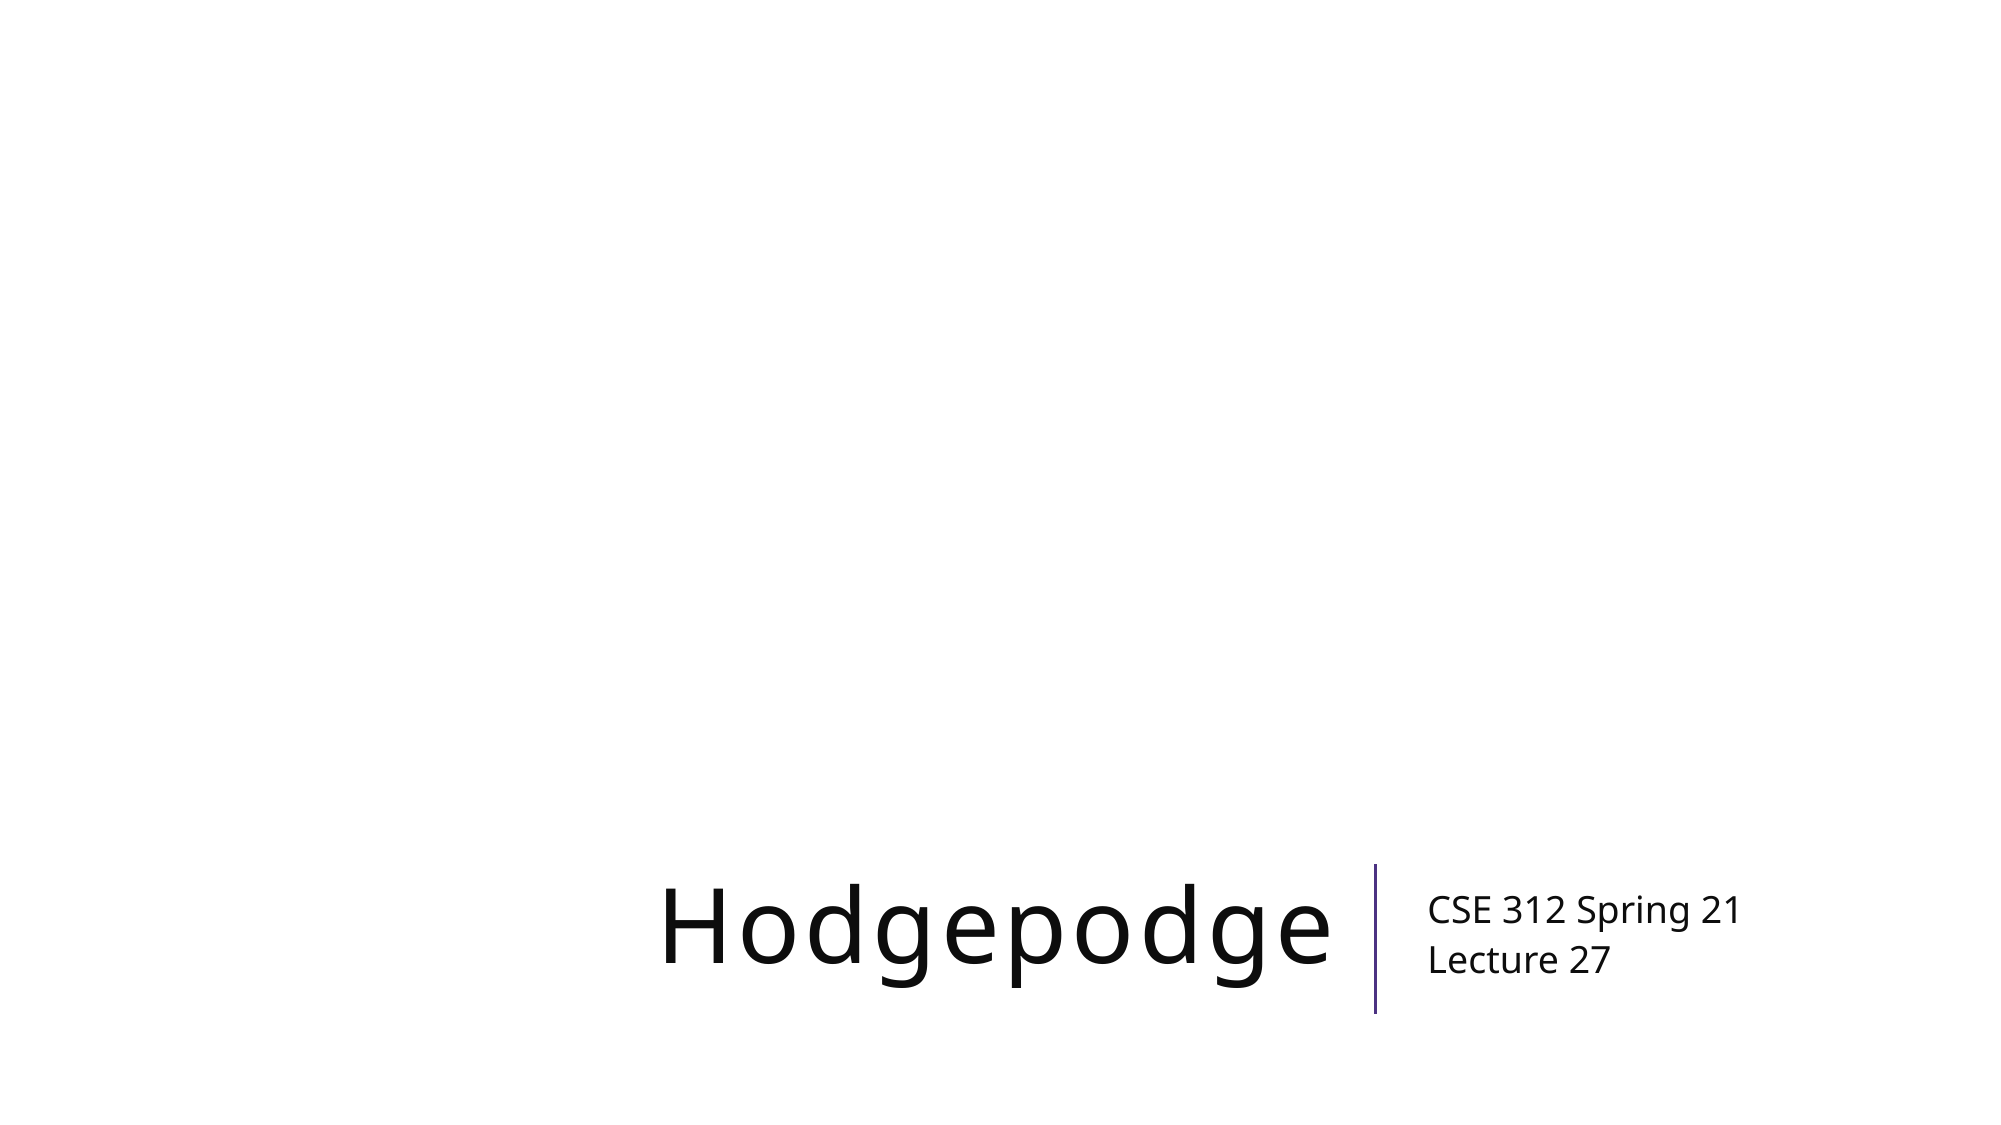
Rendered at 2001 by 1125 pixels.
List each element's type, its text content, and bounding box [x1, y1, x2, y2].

title Hodgepodge [75, 813, 1350, 1054]
subtitle CSE 312 Spring 21 Lecture 27 [1412, 813, 1938, 1054]
